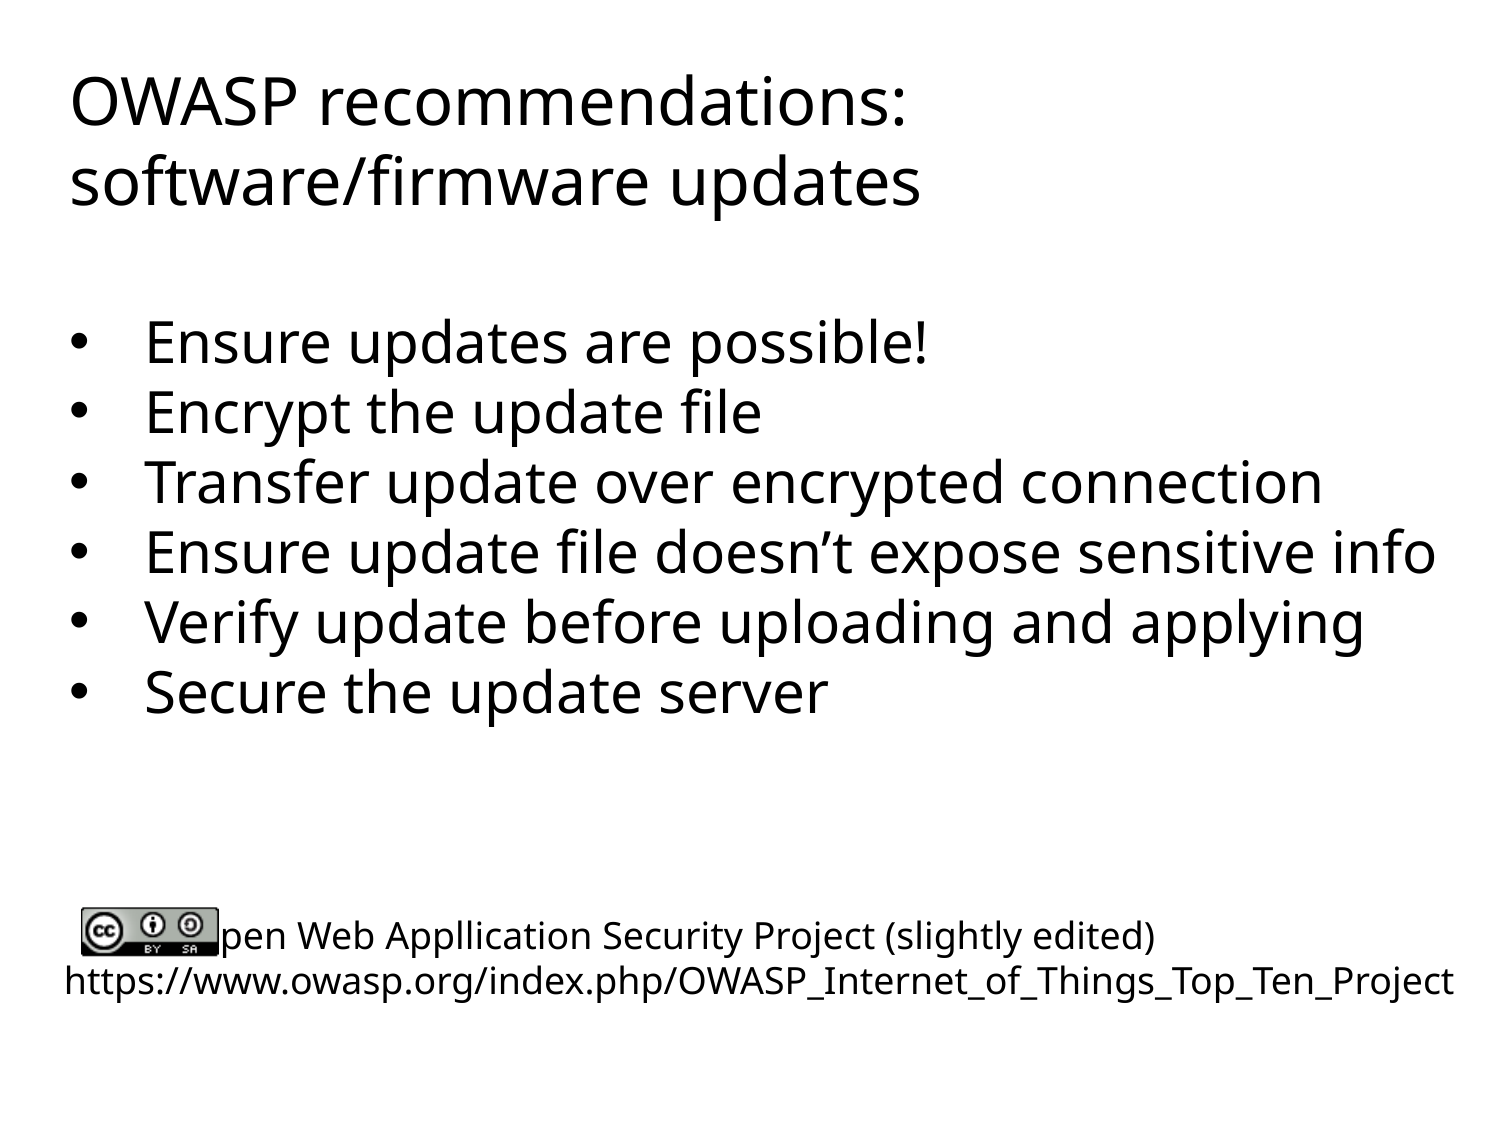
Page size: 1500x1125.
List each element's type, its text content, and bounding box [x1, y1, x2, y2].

text_box Open Web Appllication Security Project (slightly edited) https://www.owasp.org/index.php/OWASP_Internet_of_Things_Top_Ten_Project [49, 904, 1471, 1010]
text_box Ensure updates are possible! Encrypt the update file Transfer update over encrypted connection Ensure update file doesn’t expose sensitive info Verify update before uploading and applying Secure the update server [54, 297, 1466, 863]
picture [81, 905, 220, 958]
title OWASP recommendations: software/firmware updates [54, 51, 1386, 146]
